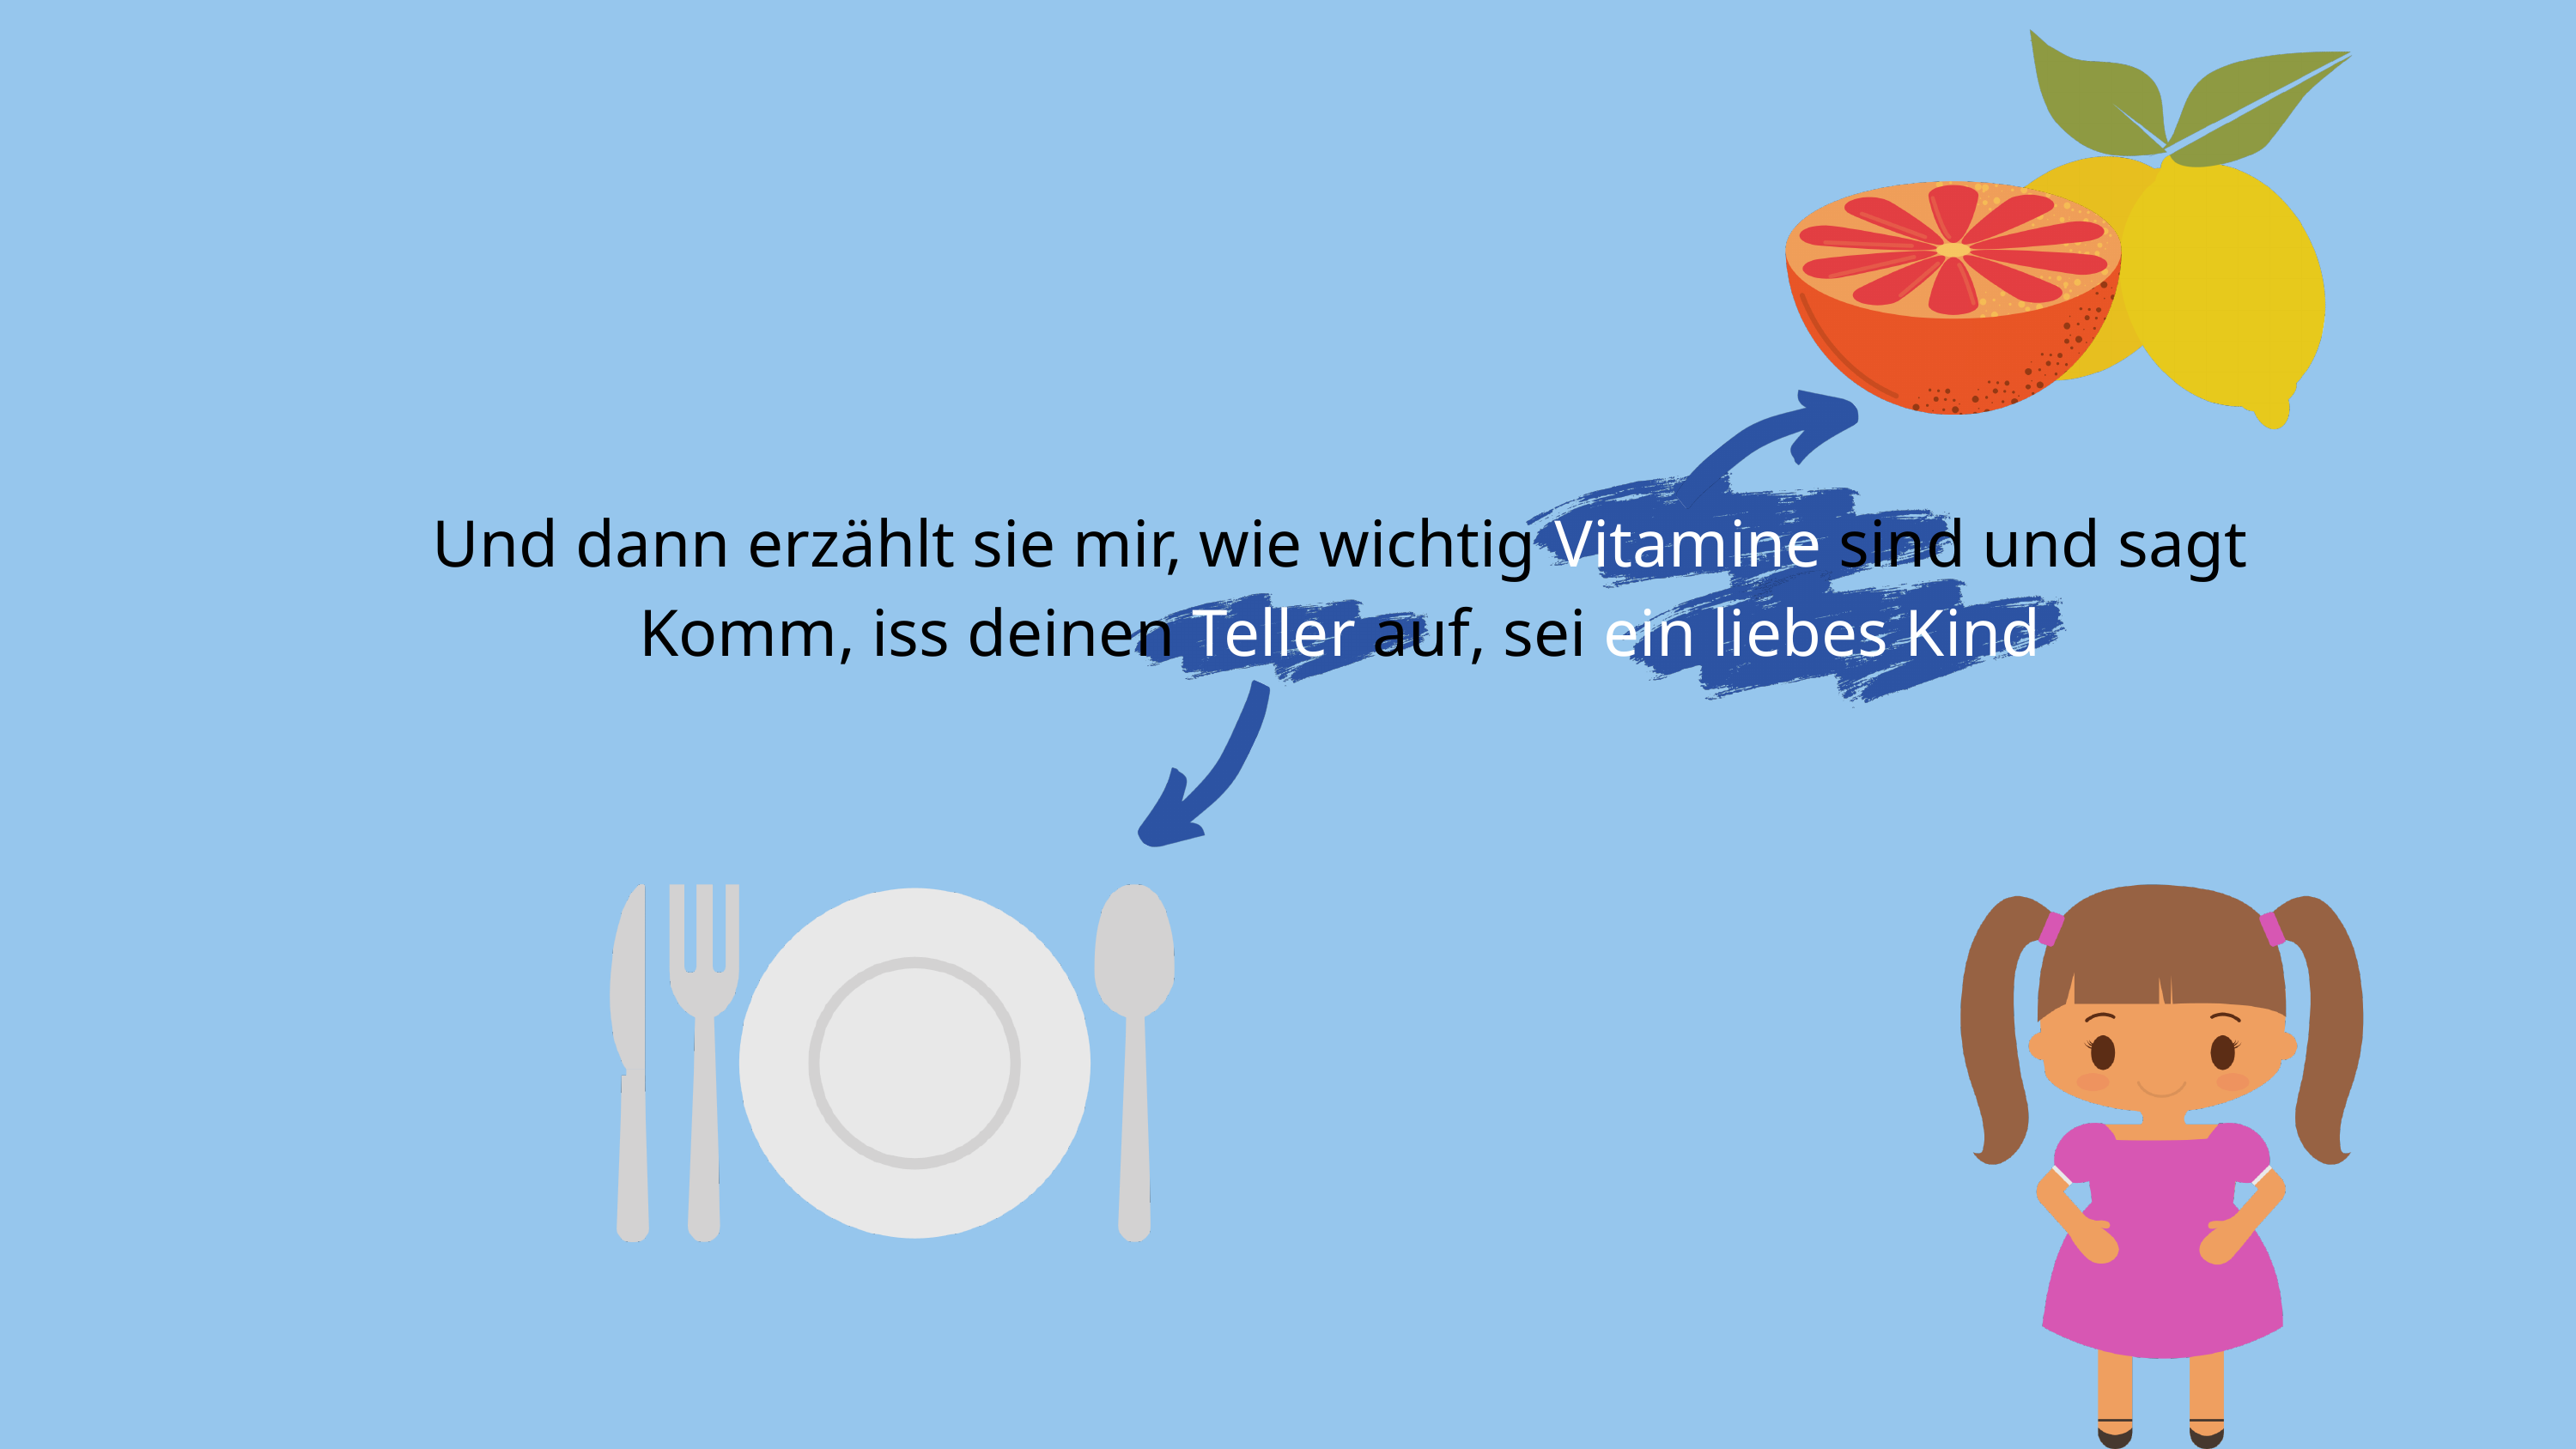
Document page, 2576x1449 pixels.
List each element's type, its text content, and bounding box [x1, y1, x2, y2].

picture [1527, 0, 2365, 761]
picture [597, 876, 1175, 1242]
picture [1959, 882, 2365, 1449]
text_box Und dann erzählt sie mir, wie wichtig Vitamine sind und sagt Komm, iss deinen Teller auf, sei ein liebes Kind [363, 489, 1619, 670]
text_box Und dann erzählt sie mir, wie wichtig Vitamine sind und sagt Komm, iss deinen Teller auf, sei ein liebes Kind [1952, 489, 2318, 670]
picture [1108, 585, 1426, 867]
